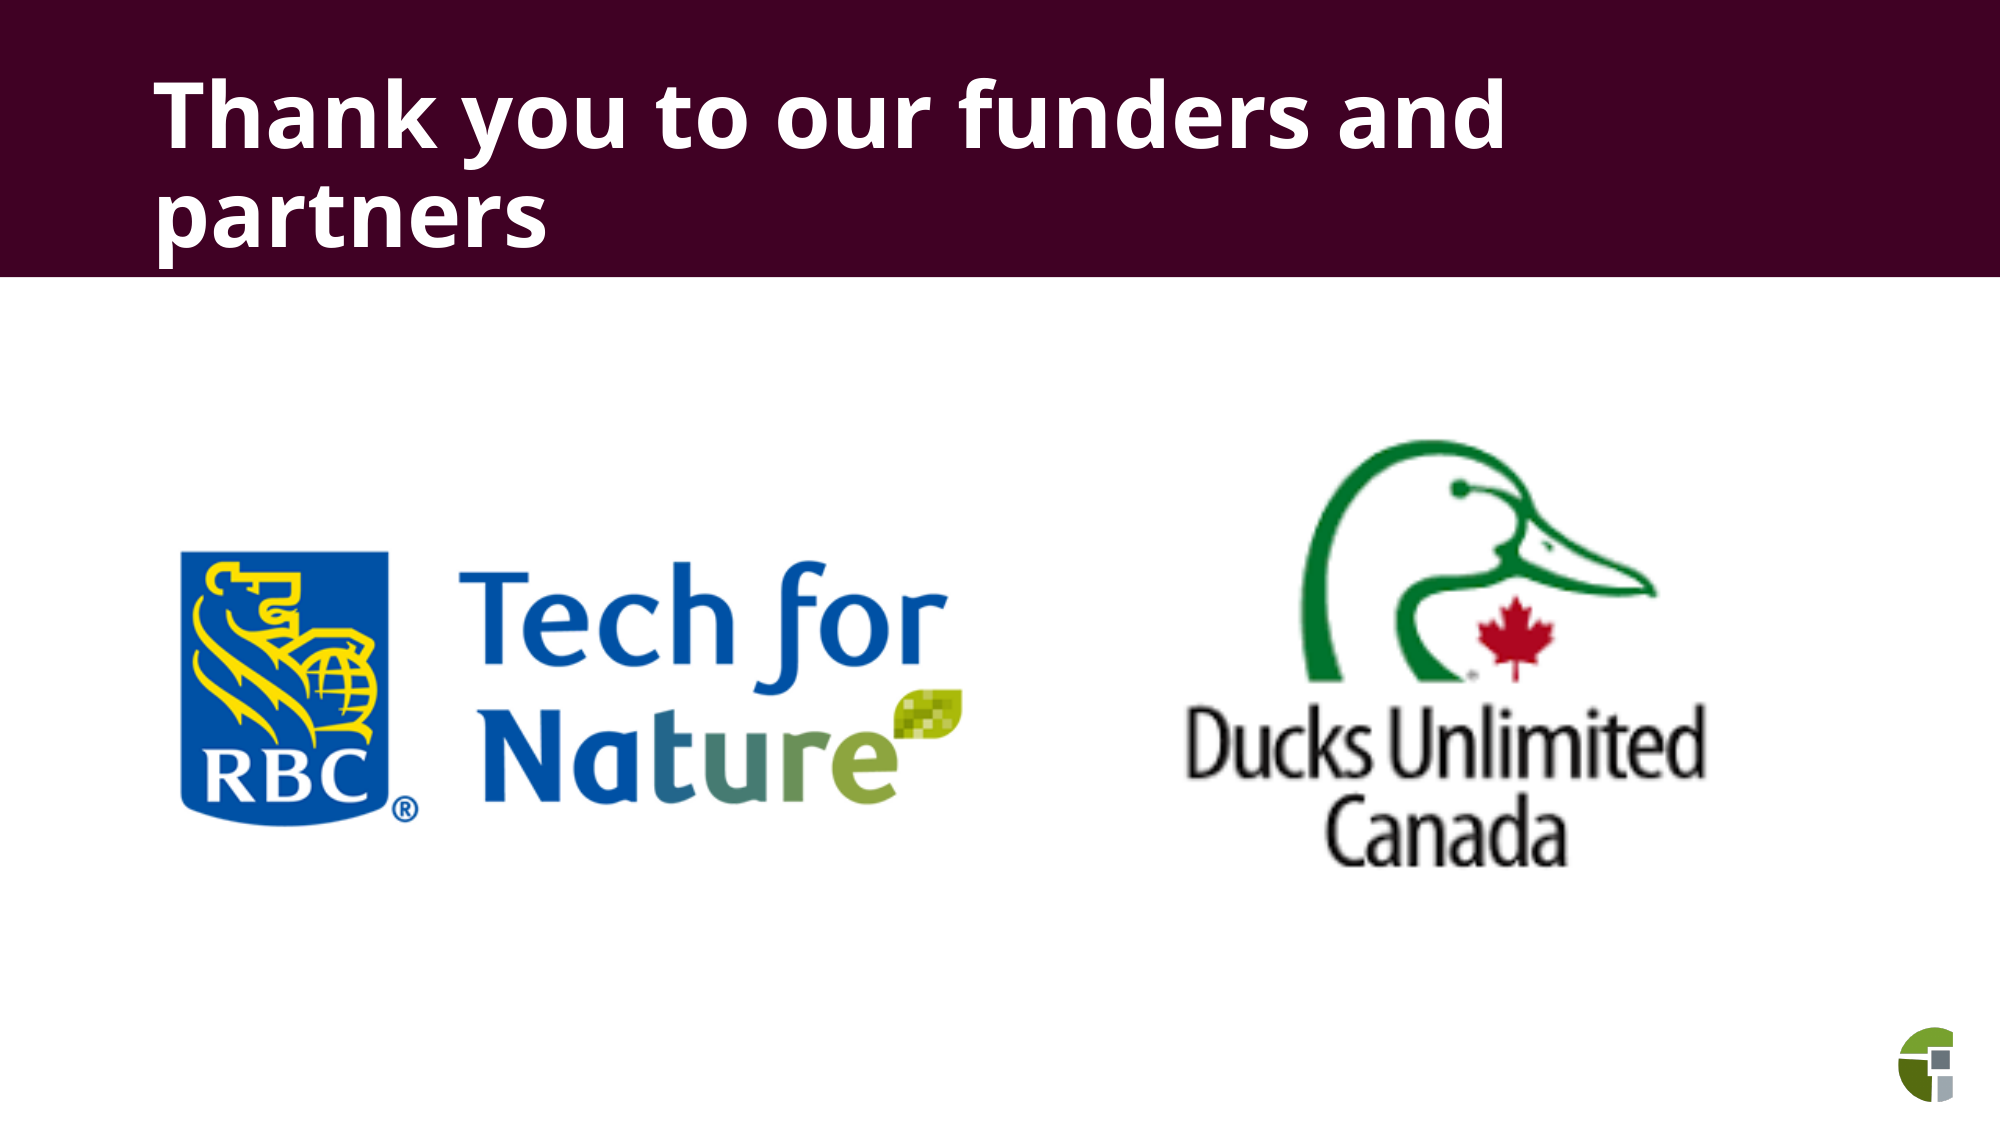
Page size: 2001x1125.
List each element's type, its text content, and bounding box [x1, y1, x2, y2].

picture [1113, 382, 1782, 1012]
picture [168, 537, 980, 835]
title Thank you to our funders and partners [137, 59, 1863, 278]
picture [1898, 1027, 1958, 1102]
